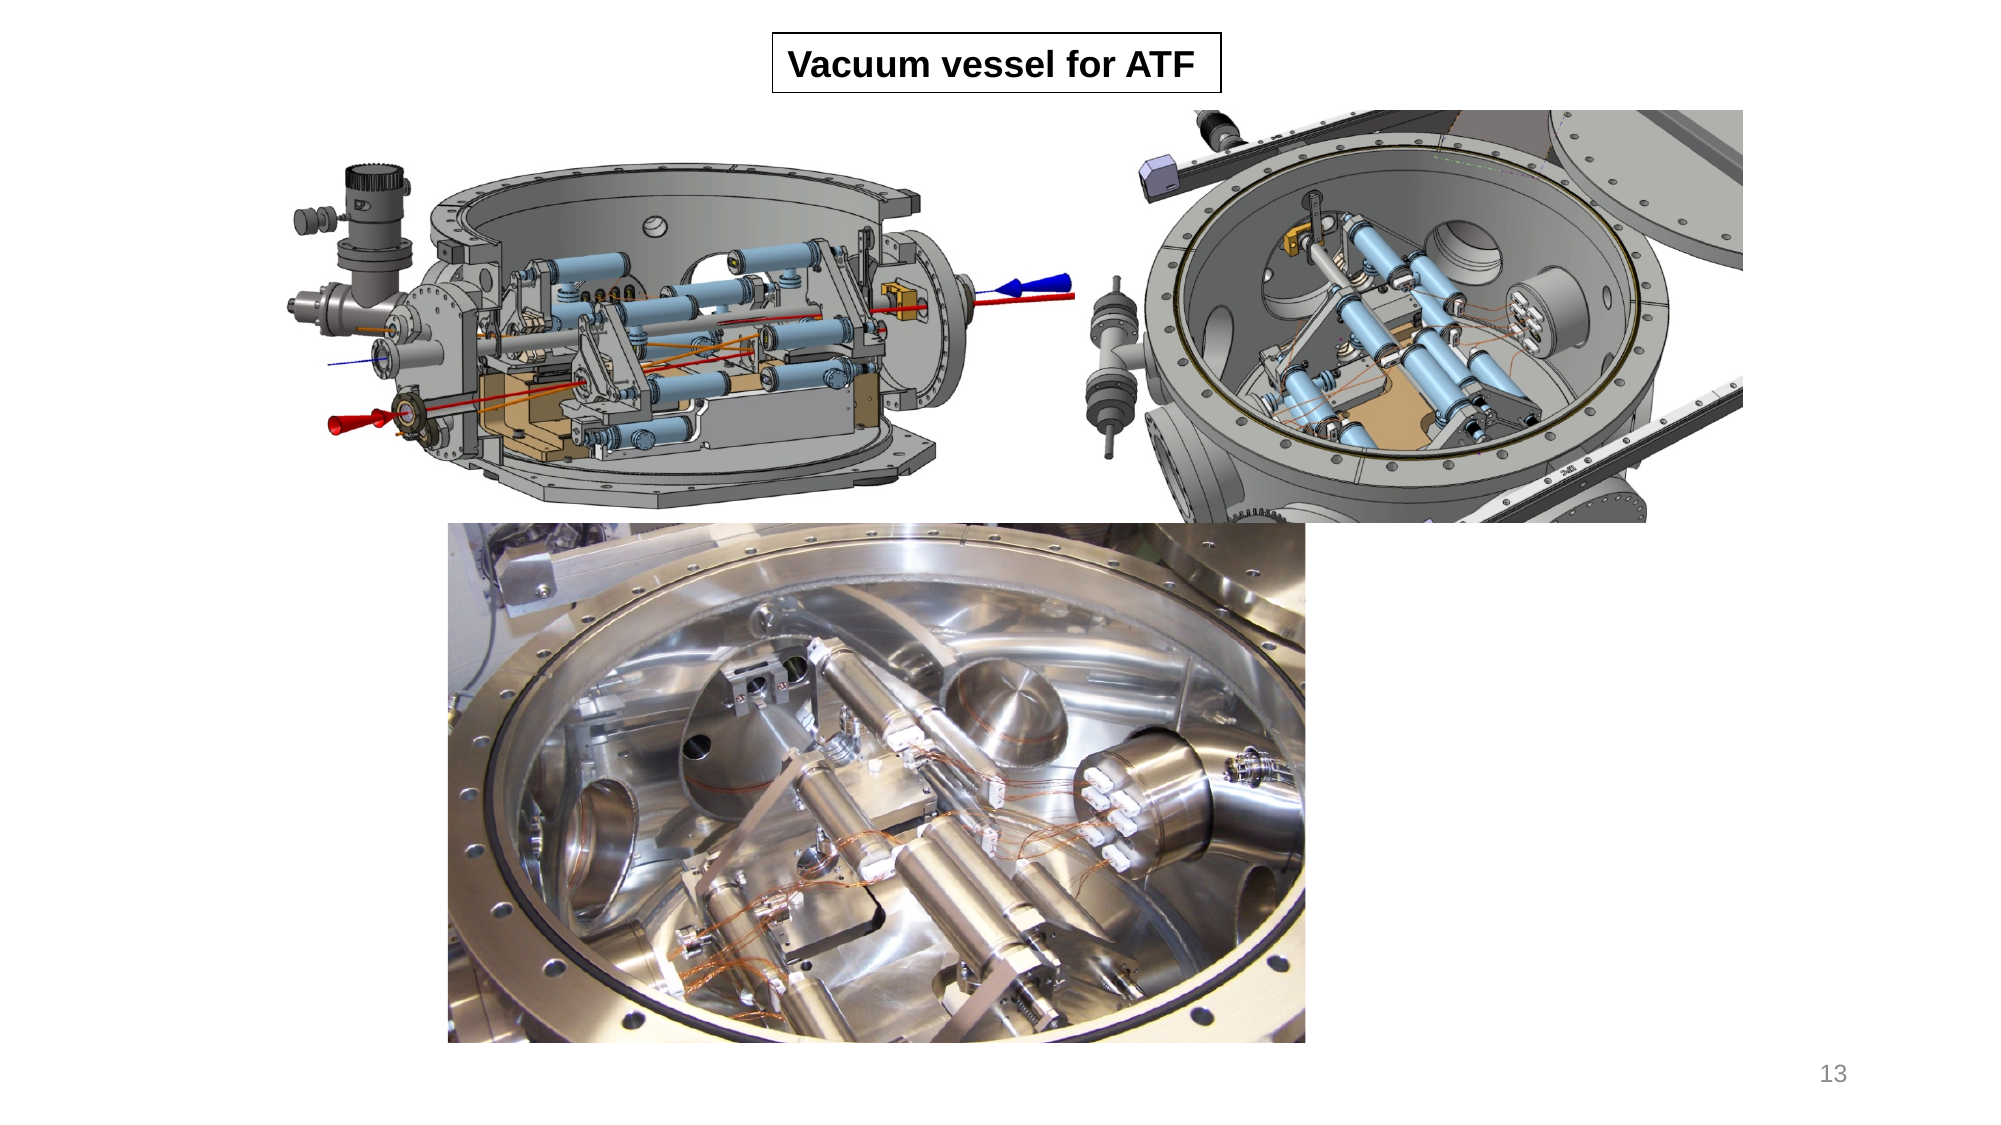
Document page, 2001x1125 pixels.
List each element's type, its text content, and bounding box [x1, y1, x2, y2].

text_box Vacuum vessel for ATF [772, 33, 1222, 93]
slide_number 13 [1412, 1042, 1863, 1103]
picture [249, 110, 1743, 1043]
